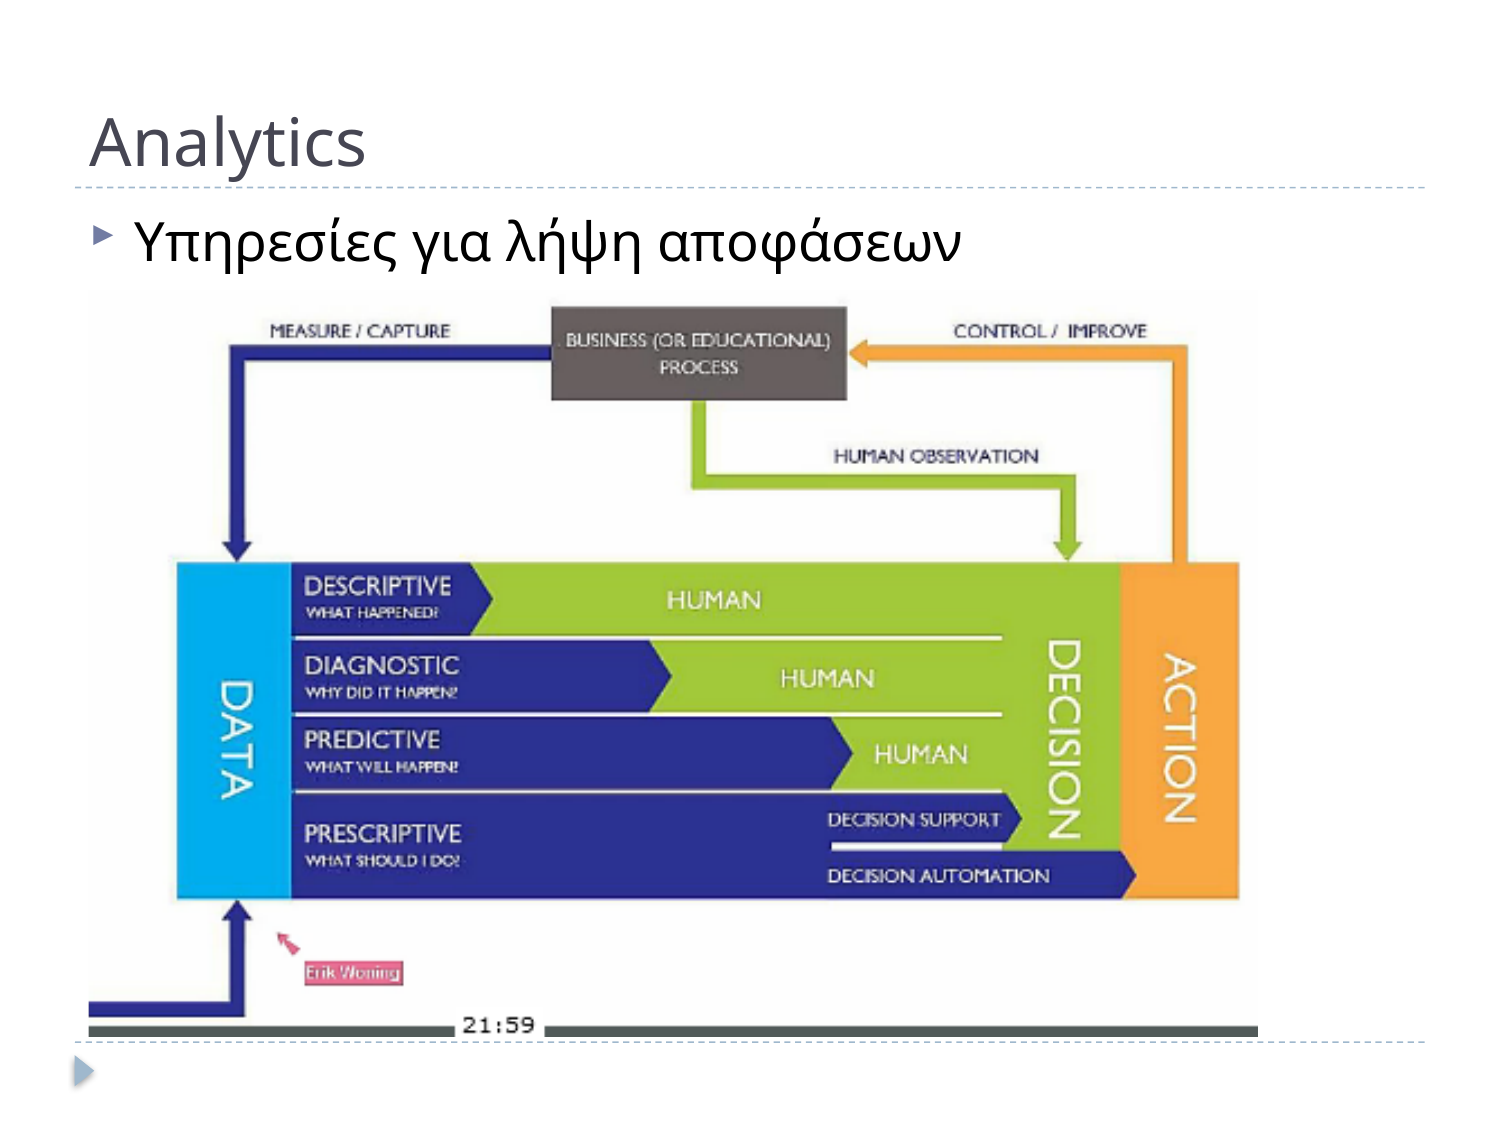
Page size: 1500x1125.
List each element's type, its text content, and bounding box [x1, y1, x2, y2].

picture [88, 290, 1259, 1037]
list Υπηρεσίες για λήψη αποφάσεων [75, 200, 1425, 303]
title Analytics [75, 24, 1425, 188]
